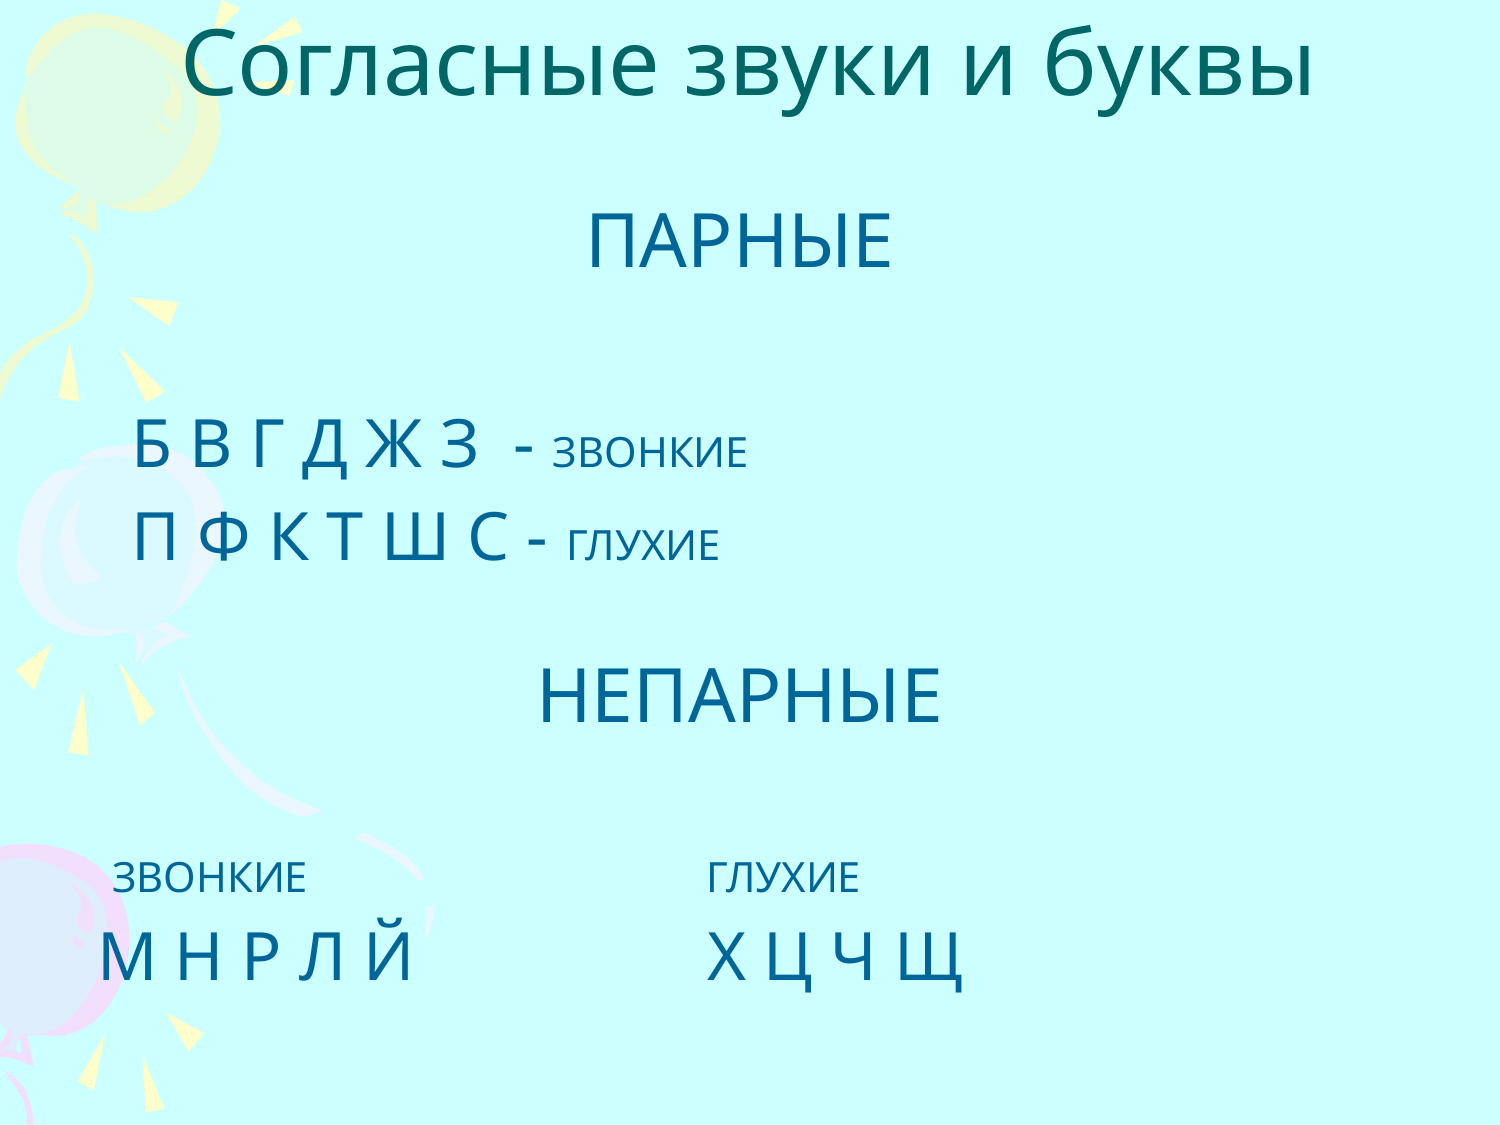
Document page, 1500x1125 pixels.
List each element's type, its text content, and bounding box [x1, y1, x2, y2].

list ПАРНЫЕ Б В Г Д Ж З - ЗВОНКИЕ П Ф К Т Ш С - ГЛУХИЕ НЕПАРНЫЕ ЗВОНКИЕ ГЛУХИЕ М Н Р Л Й Х Ц Ч Щ [64, 184, 1415, 1081]
title Согласные звуки и буквы [72, 16, 1425, 233]
